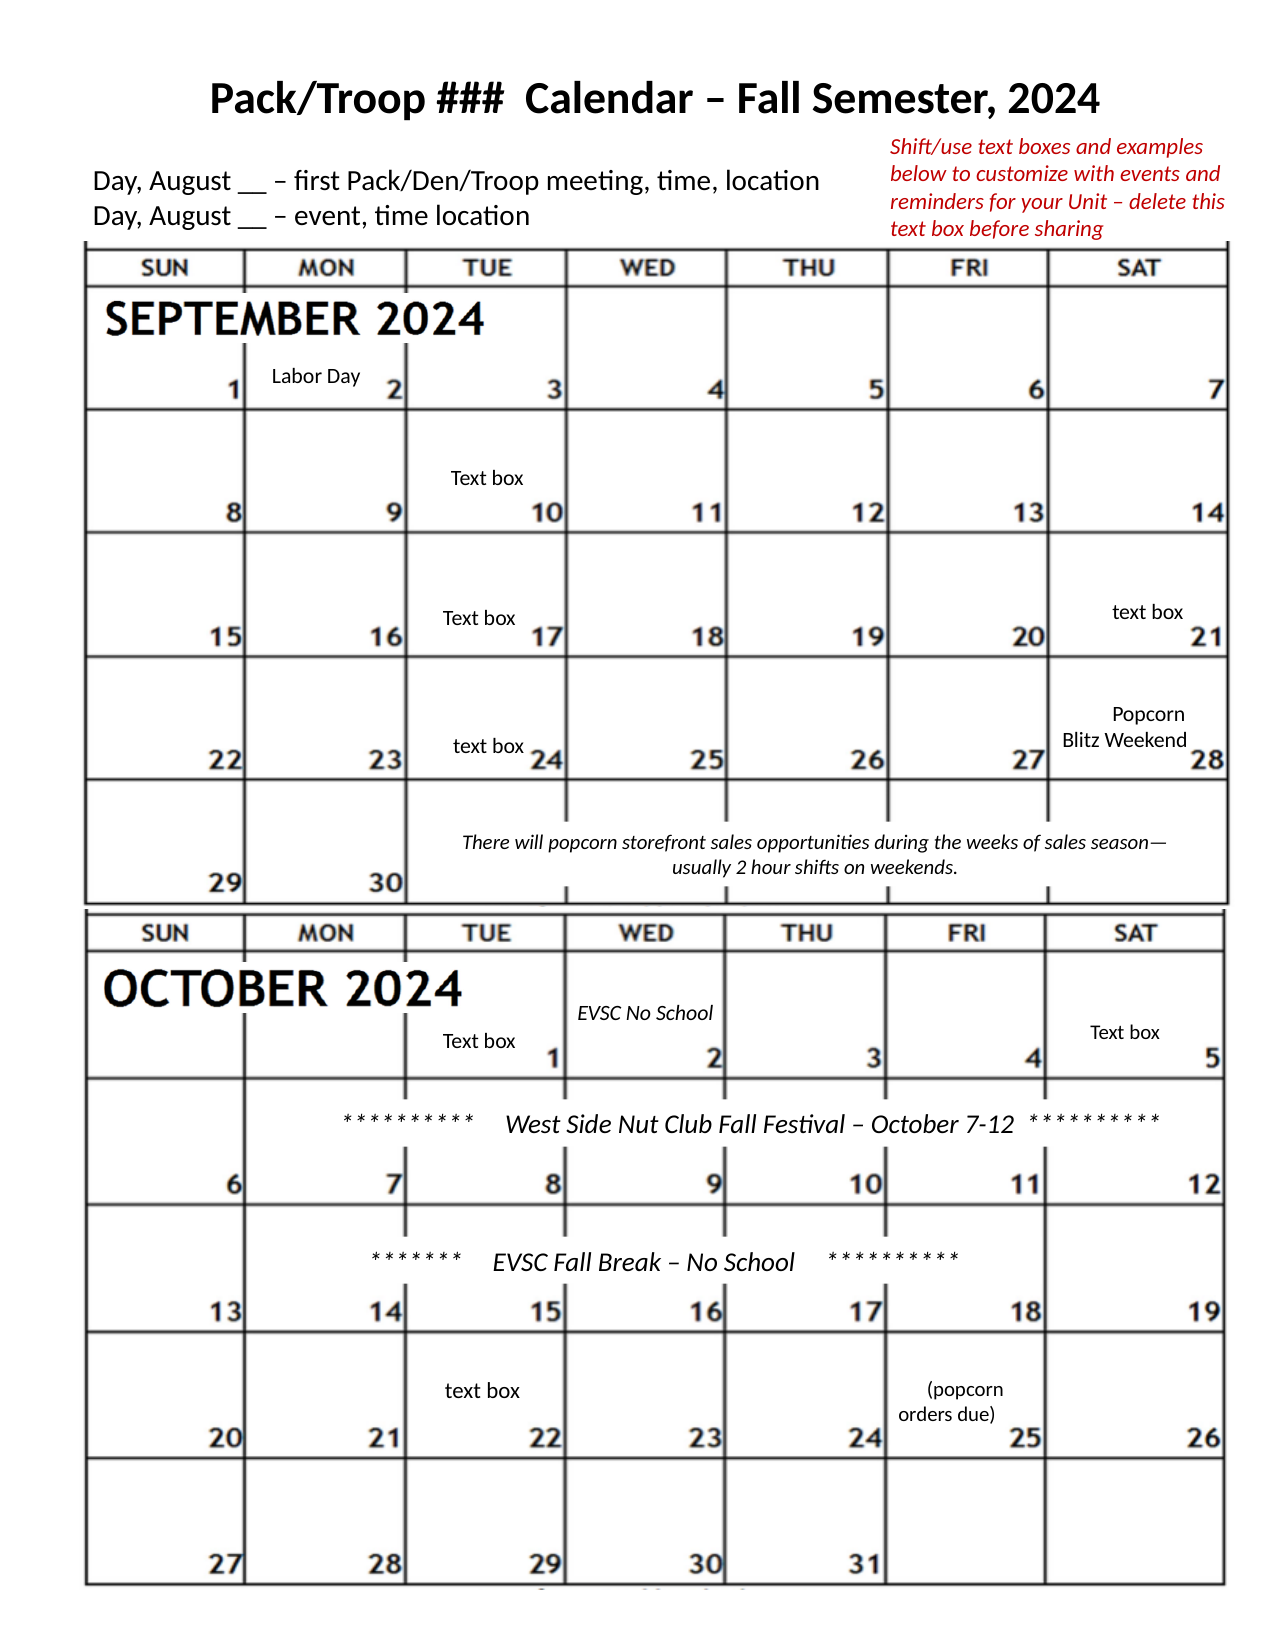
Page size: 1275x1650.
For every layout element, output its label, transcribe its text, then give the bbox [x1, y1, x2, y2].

picture [79, 909, 1230, 1590]
text_box Day, August __ – first Pack/Den/Troop meeting, time, location Day, August __ – event, time location [78, 153, 875, 239]
text_box Shift/use text boxes and examples below to customize with events and reminders for your Unit – delete this text box before sharing [875, 123, 1275, 249]
text_box Pack/Troop ### Calendar – Fall Semester, 2024 [66, 60, 1245, 130]
picture [78, 241, 1238, 907]
